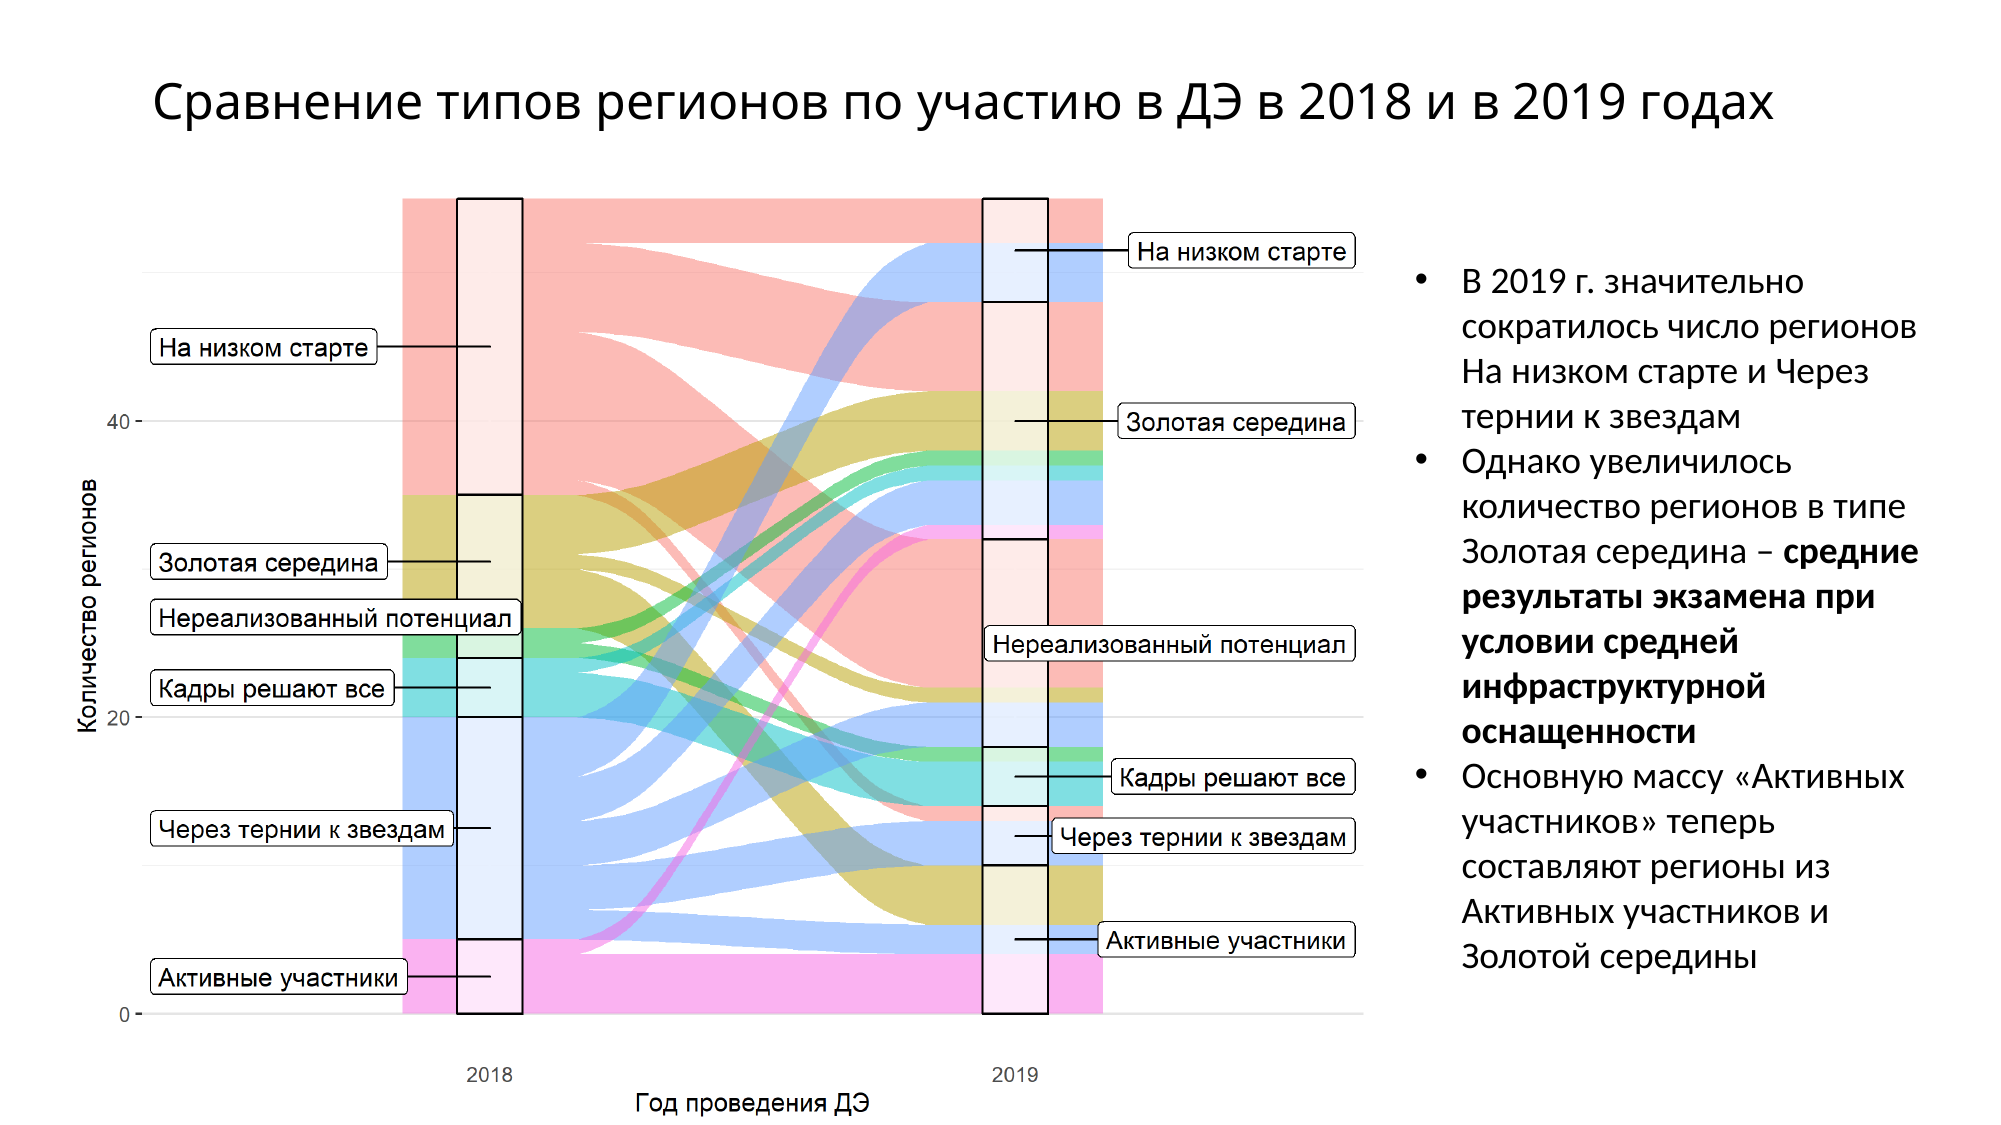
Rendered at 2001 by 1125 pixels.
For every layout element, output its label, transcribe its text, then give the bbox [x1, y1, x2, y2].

text_box В 2019 г. значительно сократилось число регионов На низком старте и Через тернии к звездам Однако увеличилось количество регионов в типе Золотая середина – средние результаты экзамена при условии средней инфраструктурной оснащенности Основную массу «Активных участников» теперь составляют регионы из Активных участников и Золотой середины [1400, 248, 1950, 983]
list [64, 145, 1376, 1125]
title Сравнение типов регионов по участию в ДЭ в 2018 и в 2019 годах [137, 59, 1863, 146]
